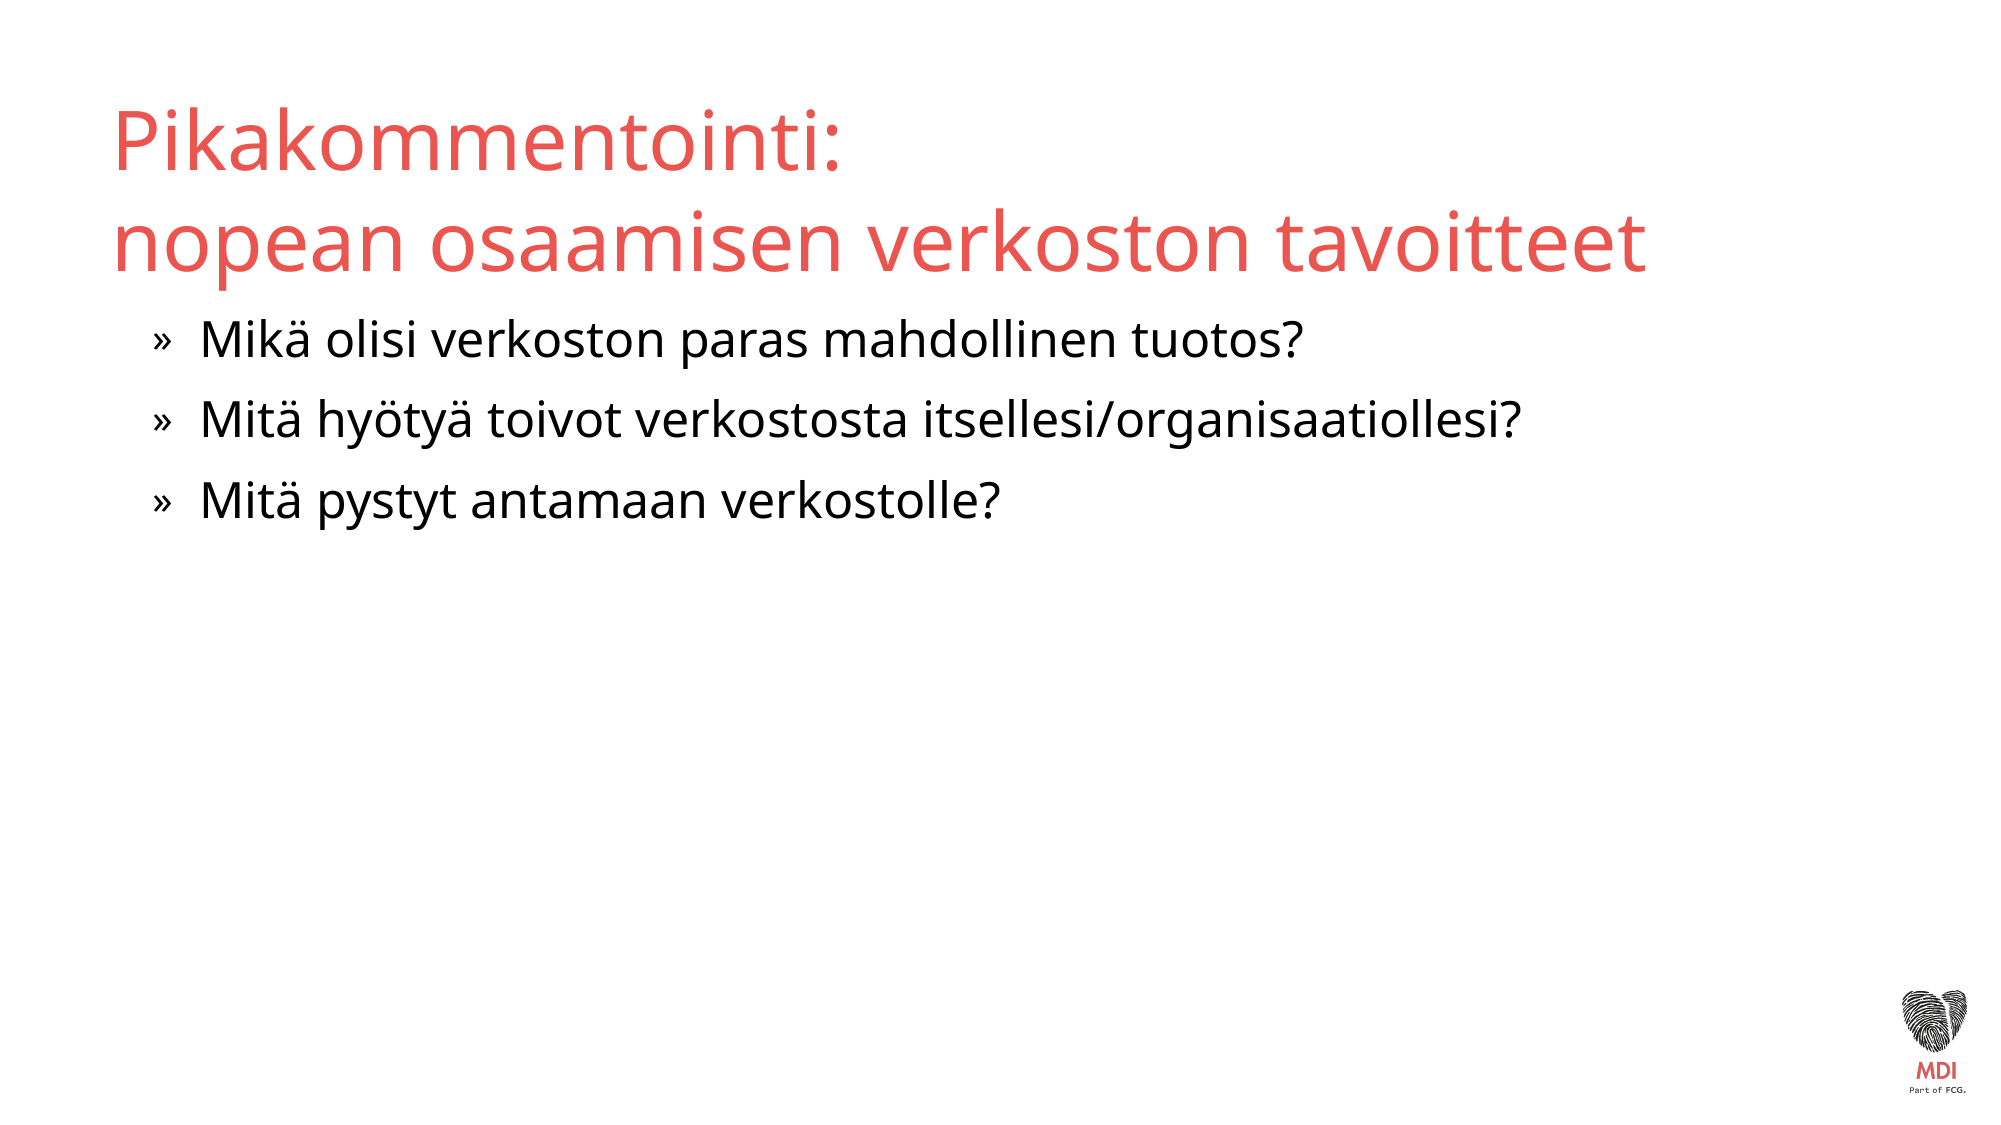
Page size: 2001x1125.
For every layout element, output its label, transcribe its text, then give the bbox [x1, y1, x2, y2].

list Mikä olisi verkoston paras mahdollinen tuotos? Mitä hyötyä toivot verkostosta itsellesi/organisaatiollesi? Mitä pystyt antamaan verkostolle? [137, 299, 1686, 1014]
title Pikakommentointi: nopean osaamisen verkoston tavoitteet [96, 82, 1960, 300]
picture [1902, 990, 1967, 1098]
